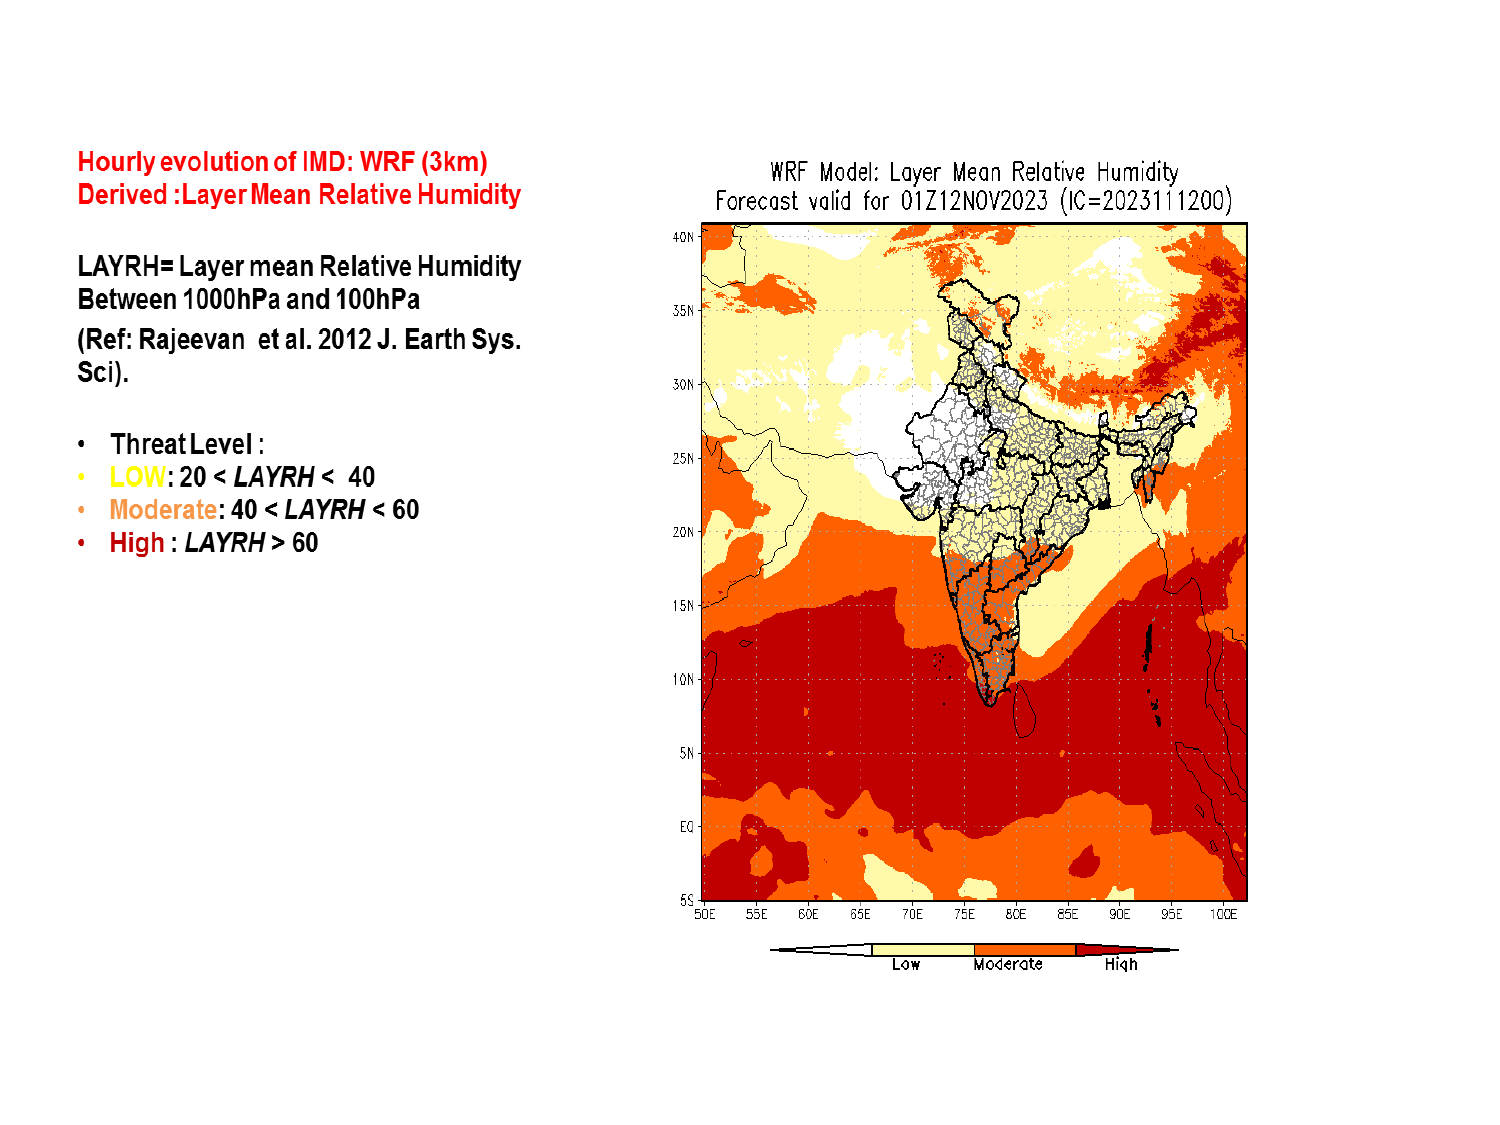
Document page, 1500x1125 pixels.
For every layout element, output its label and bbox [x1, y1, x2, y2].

picture [74, 149, 1426, 976]
